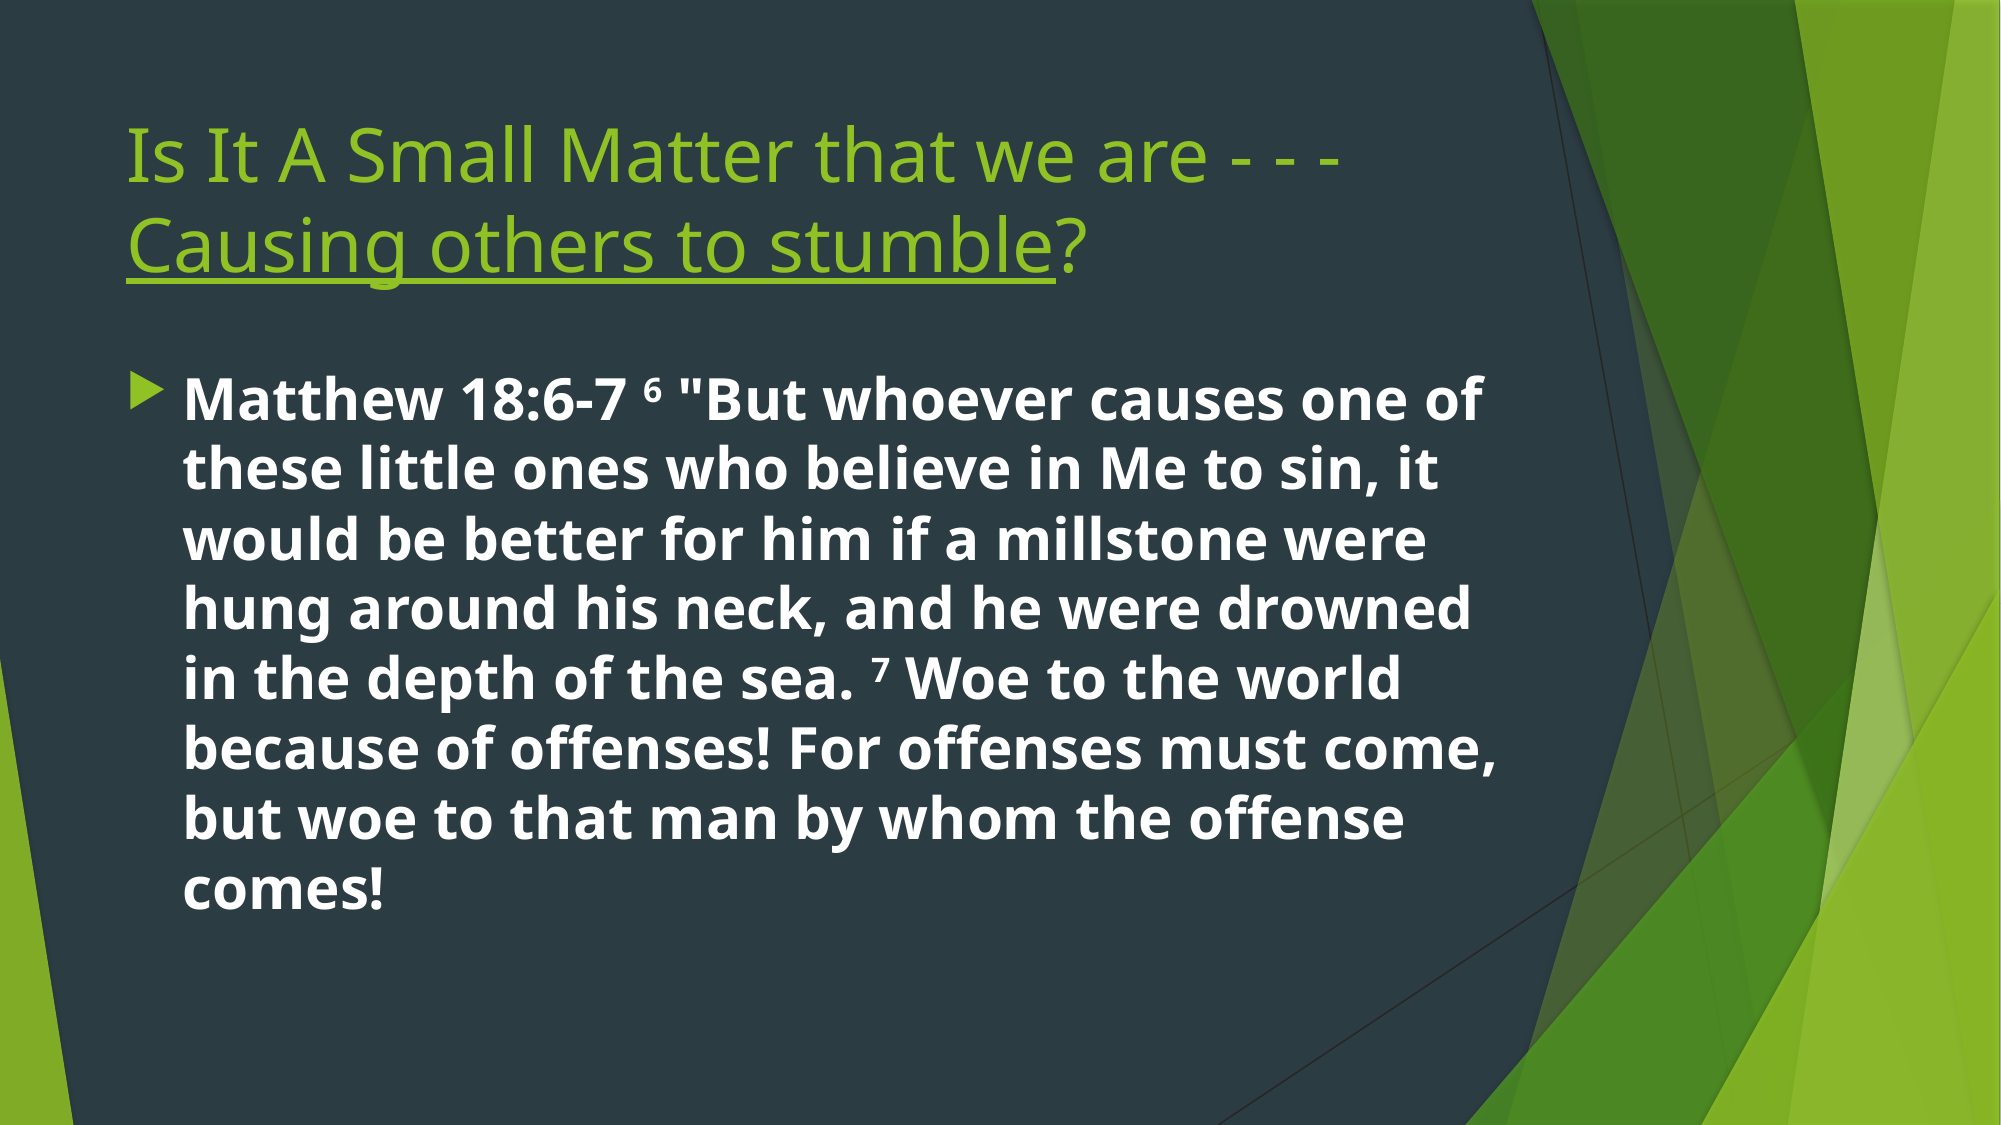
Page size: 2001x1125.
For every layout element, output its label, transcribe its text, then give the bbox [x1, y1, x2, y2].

list Matthew 18:6-7 6 "But whoever causes one of these little ones who believe in Me to sin, it would be better for him if a millstone were hung around his neck, and he were drowned in the depth of the sea. 7 Woe to the world because of offenses! For offenses must come, but woe to that man by whom the offense comes! [111, 354, 1522, 992]
title Is It A Small Matter that we are - - - Causing others to stumble? [111, 99, 1522, 317]
